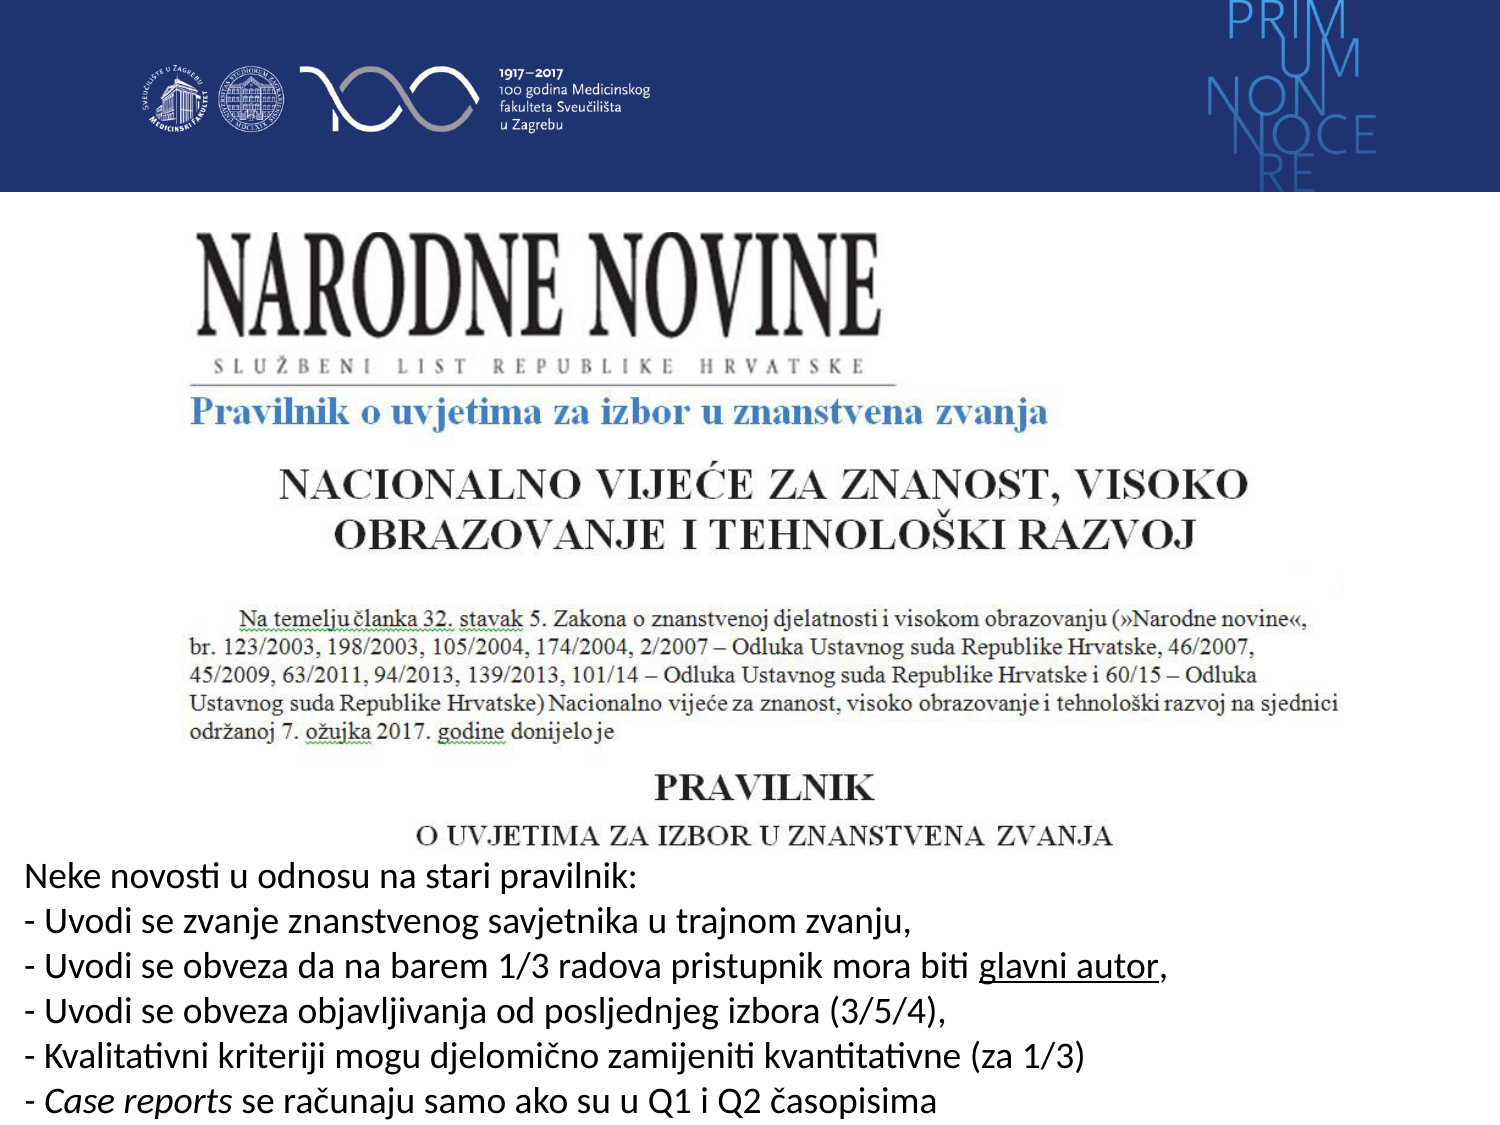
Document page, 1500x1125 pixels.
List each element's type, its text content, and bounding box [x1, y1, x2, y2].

picture [0, 0, 1500, 192]
picture [181, 232, 1361, 870]
text_box Neke novosti u odnosu na stari pravilnik: - Uvodi se zvanje znanstvenog savjetnika u trajnom zvanju, - Uvodi se obveza da na barem 1/3 radova pristupnik mora biti glavni autor, - Uvodi se obveza objavljivanja od posljednjeg izbora (3/5/4), - Kvalitativni kriteriji mogu djelomično zamijeniti kvantitativne (za 1/3) - Case reports se računaju samo ako su u Q1 i Q2 časopisima [9, 843, 1488, 1125]
